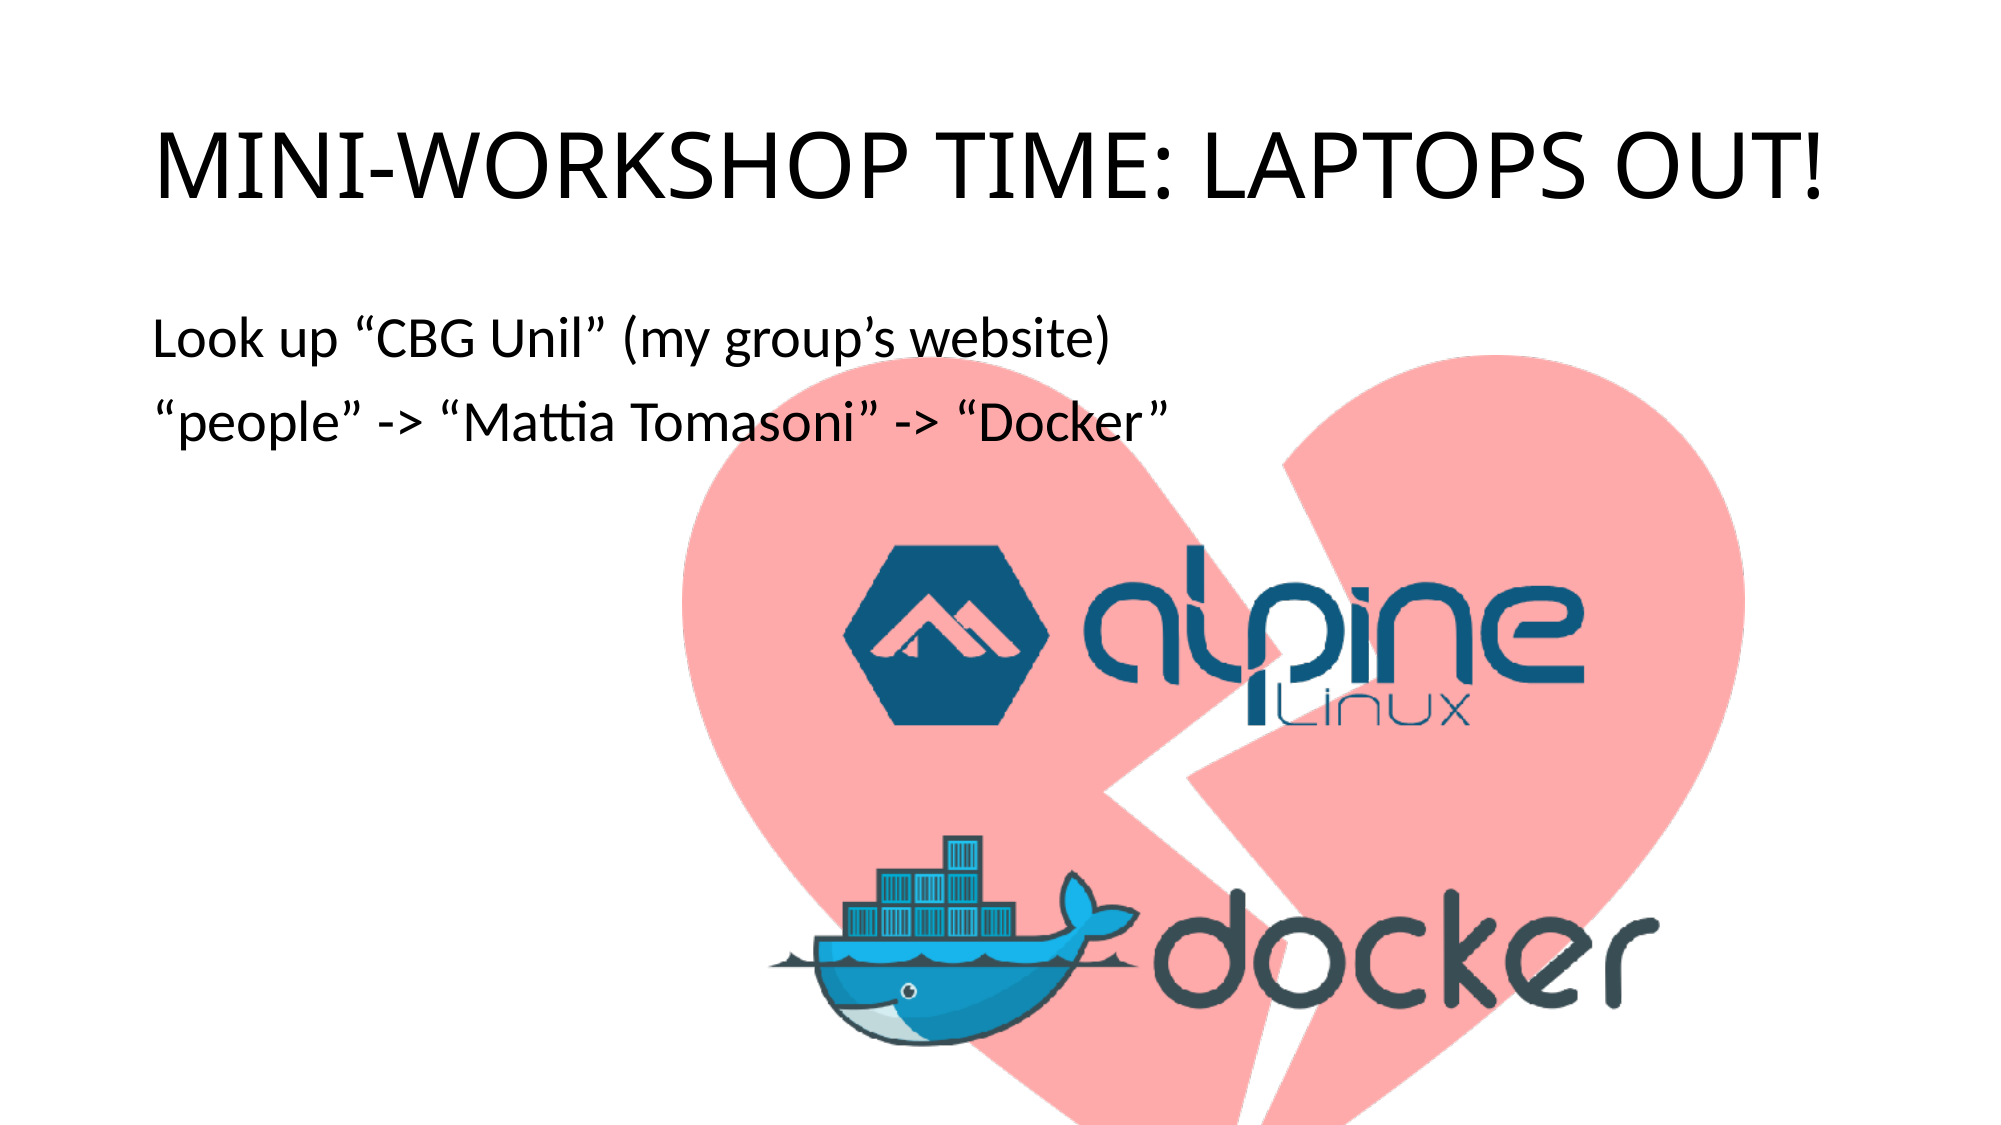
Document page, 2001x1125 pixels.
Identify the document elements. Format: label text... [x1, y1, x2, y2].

picture [682, 355, 1745, 1125]
list Look up “CBG Unil” (my group’s website) “people” -> “Mattia Tomasoni” -> “Docker” [137, 299, 1863, 1014]
title MINI-WORKSHOP TIME: LAPTOPS OUT! [137, 59, 1863, 278]
